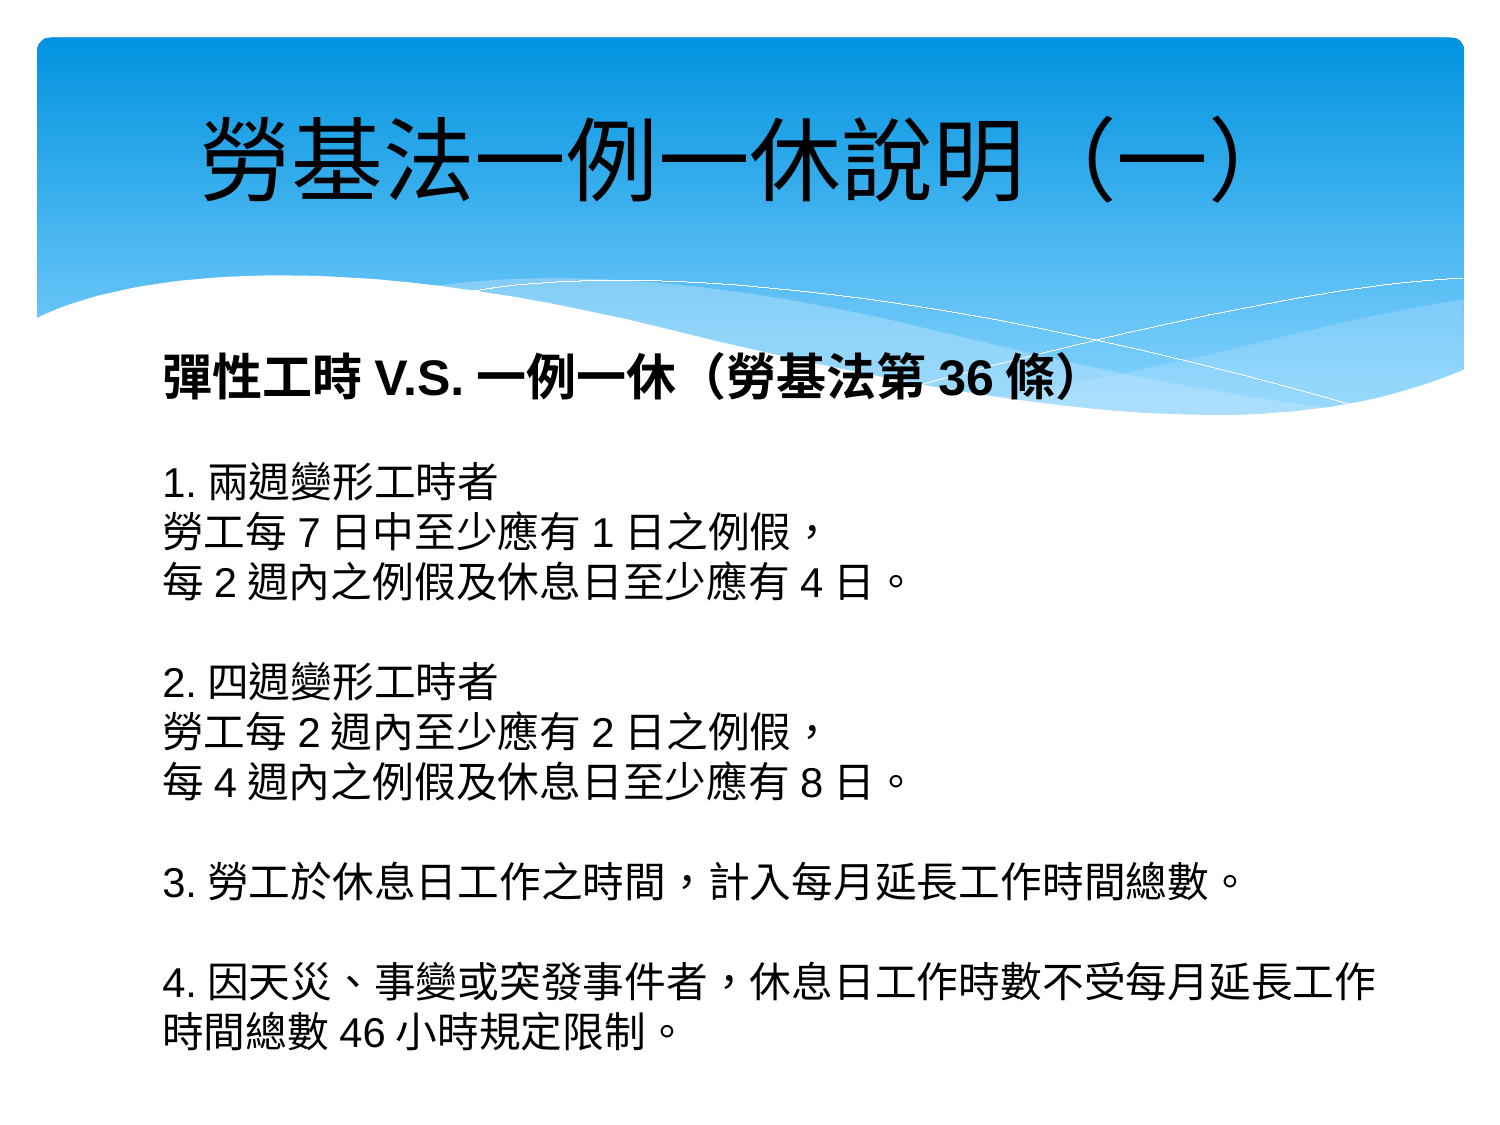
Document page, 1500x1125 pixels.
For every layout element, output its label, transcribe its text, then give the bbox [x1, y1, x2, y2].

title 勞基法一例一休說明（一） [74, 55, 1426, 262]
text_box 彈性工時V.S.一例一休（勞基法第36條） 1.兩週變形工時者 勞工每7日中至少應有1日之例假， 每2週內之例假及休息日至少應有4日。 2.四週變形工時者 勞工每2週內至少應有2日之例假， 每4週內之例假及休息日至少應有8日。 3.勞工於休息日工作之時間，計入每月延長工作時間總數。 4.因天災、事變或突發事件者，休息日工作時數不受每月延長工作時間總數46小時規定限制。 [147, 338, 1400, 1064]
